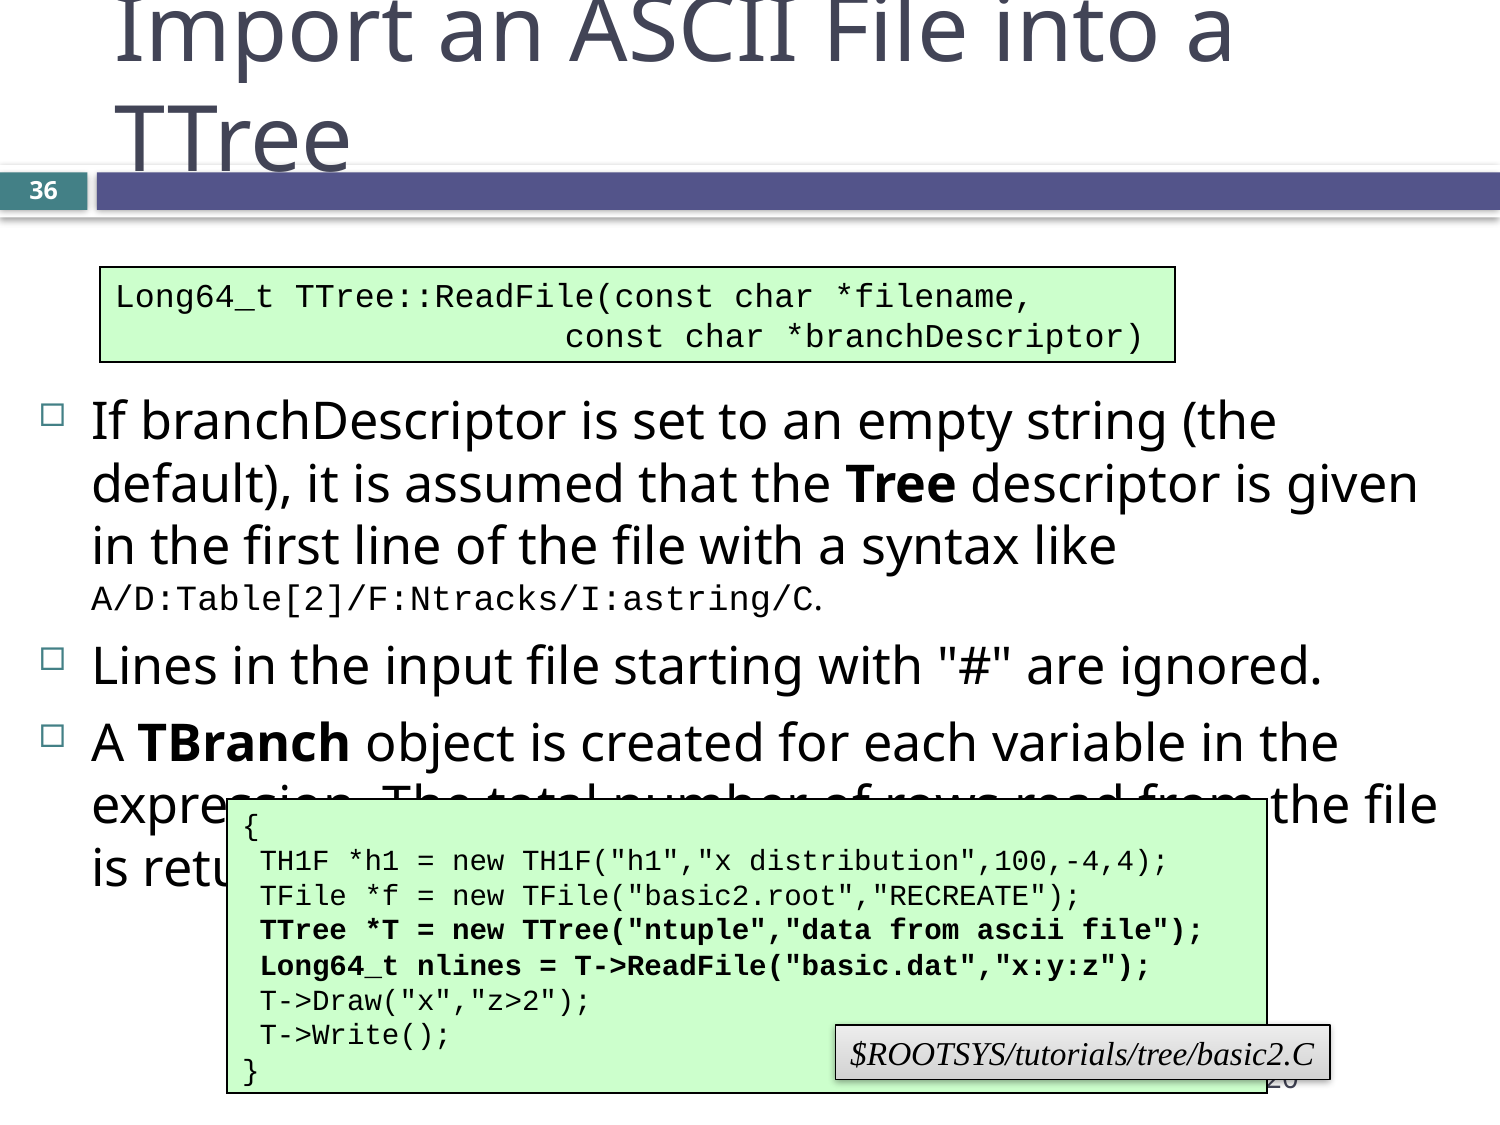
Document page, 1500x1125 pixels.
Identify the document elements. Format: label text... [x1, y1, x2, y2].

list If branchDescriptor is set to an empty string (the default), it is assumed that the Tree descriptor is given in the first line of the file with a syntax like A/D:Table[2]/F:Ntracks/I:astring/C. Lines in the input file starting with "#" are ignored. A TBranch object is created for each variable in the expression. The total number of rows read from the file is returned. [23, 379, 1471, 1012]
slide_number 国科大科创培训2020 [1005, 1046, 1443, 1107]
text_box { TH1F *h1 = new TH1F("h1","x distribution",100,-4,4); TFile *f = new TFile("basic2.root","RECREATE"); TTree *T = new TTree("ntuple","data from ascii file"); Long64_t nlines = T->ReadFile("basic.dat","x:y:z"); T->Draw("x","z>2"); T->Write(); } [227, 798, 1267, 1094]
text_box Long64_t TTree::ReadFile(const char *filename, const char *branchDescriptor) [100, 267, 1176, 362]
text_box $ROOTSYS/tutorials/tree/basic2.C [835, 1024, 1331, 1080]
slide_number 36 [0, 171, 88, 212]
title Import an ASCII File into a TTree [99, 0, 1438, 162]
